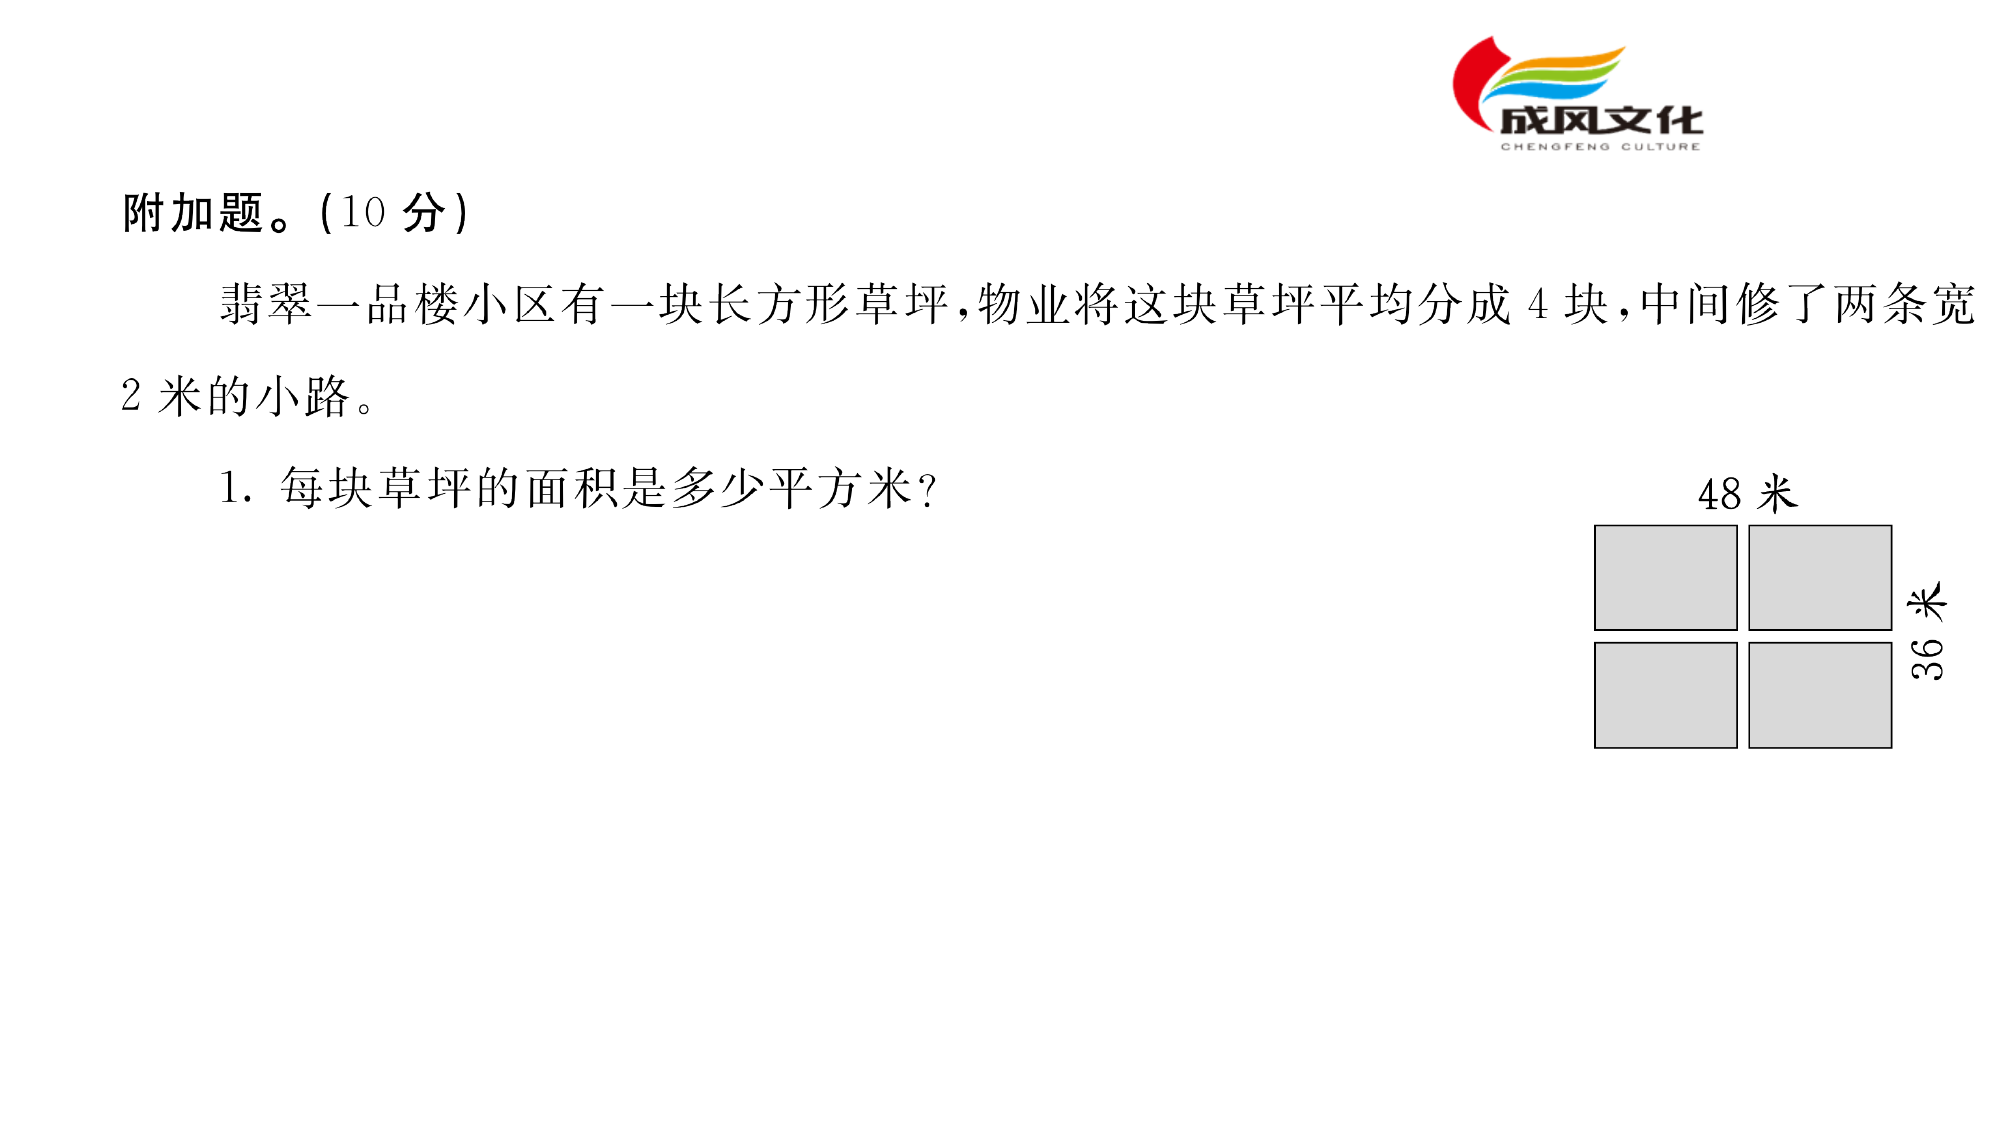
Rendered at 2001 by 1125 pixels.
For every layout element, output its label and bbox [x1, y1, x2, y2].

picture [118, 30, 2000, 797]
